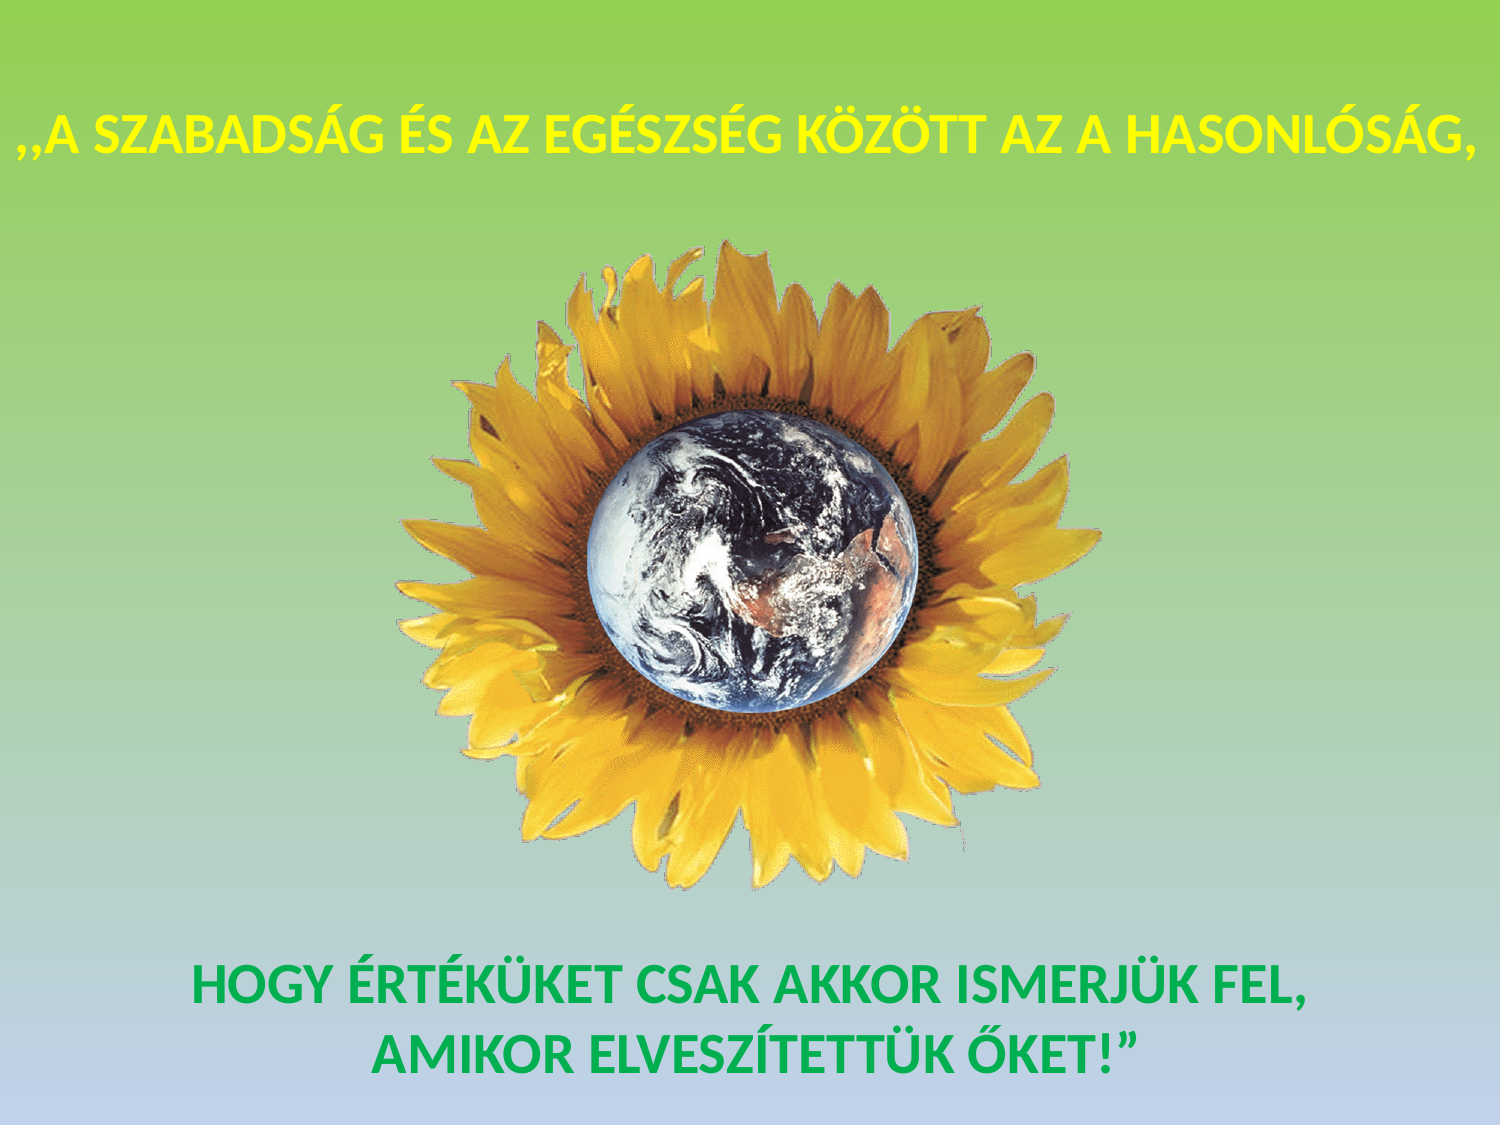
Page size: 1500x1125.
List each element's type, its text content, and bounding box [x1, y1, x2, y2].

text_box ,,A SZABADSÁG ÉS AZ EGÉSZSÉG KÖZÖTT AZ A HASONLÓSÁG, [0, 87, 1500, 173]
text_box HOGY ÉRTÉKÜKET CSAK AKKOR ISMERJÜK FEL, AMIKOR ELVESZÍTETTÜK ŐKET!” [0, 937, 1500, 1093]
picture [390, 227, 1110, 898]
